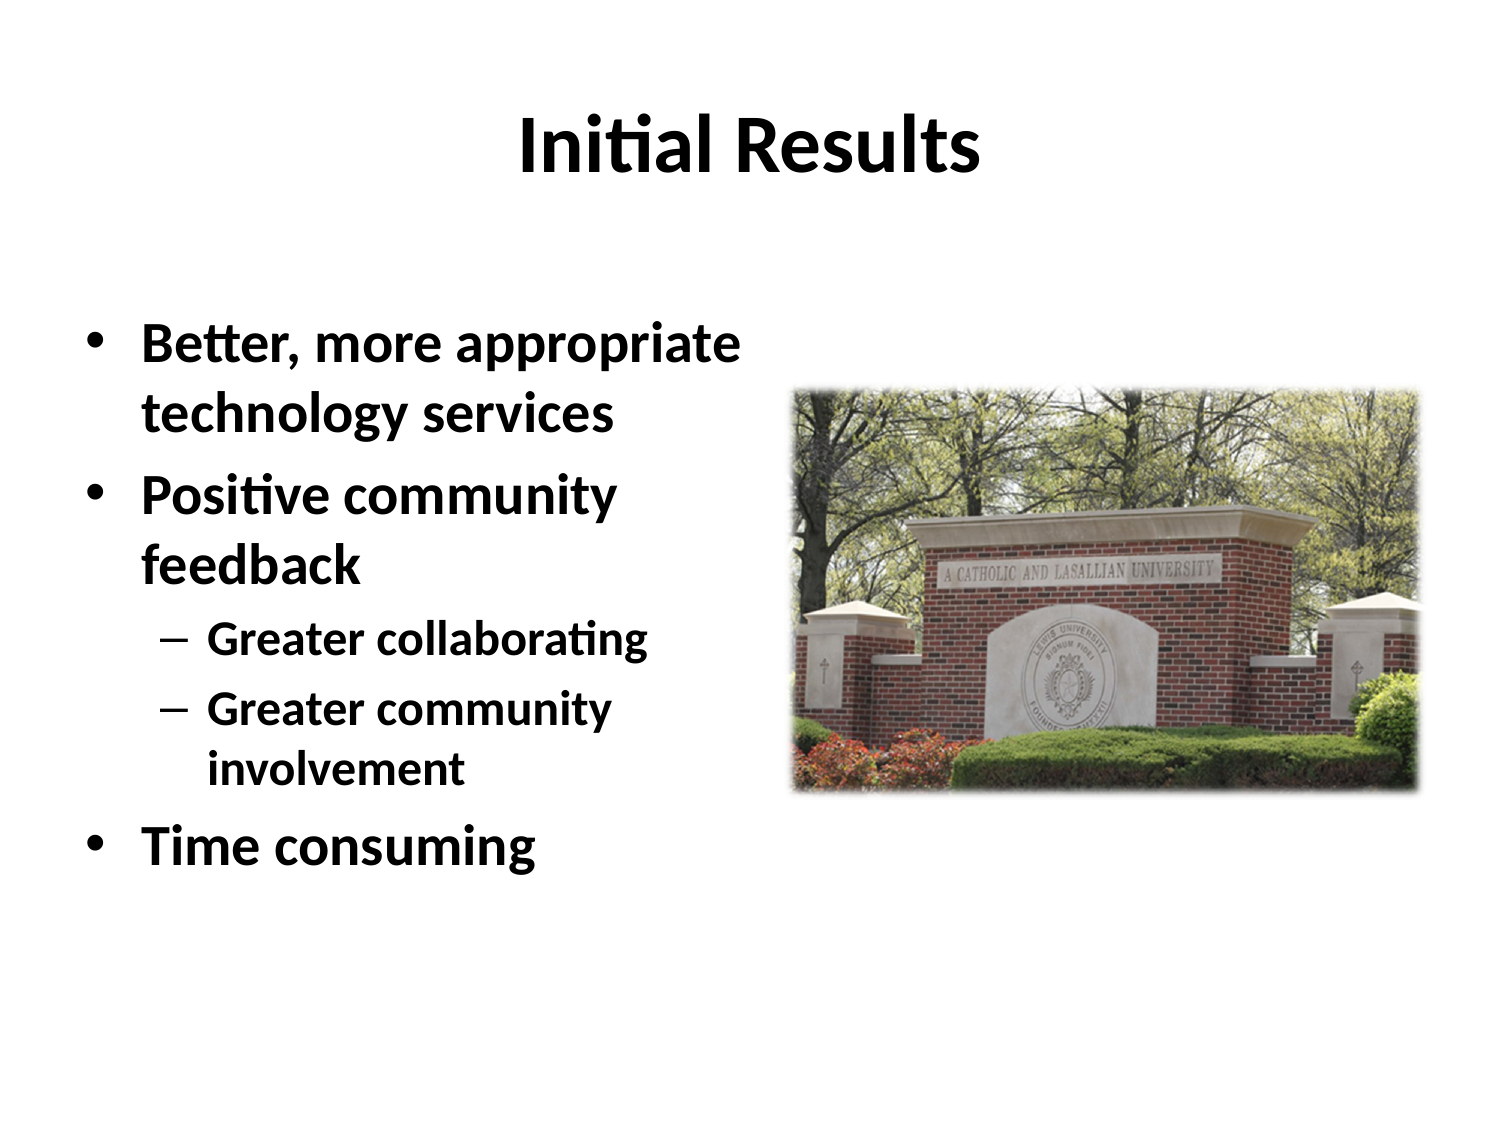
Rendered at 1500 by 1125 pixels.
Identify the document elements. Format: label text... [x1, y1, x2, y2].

title Initial Results [75, 45, 1425, 233]
list Better, more appropriate technology services Positive community feedback Greater collaborating Greater community involvement Time consuming [70, 290, 781, 891]
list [782, 380, 1427, 801]
